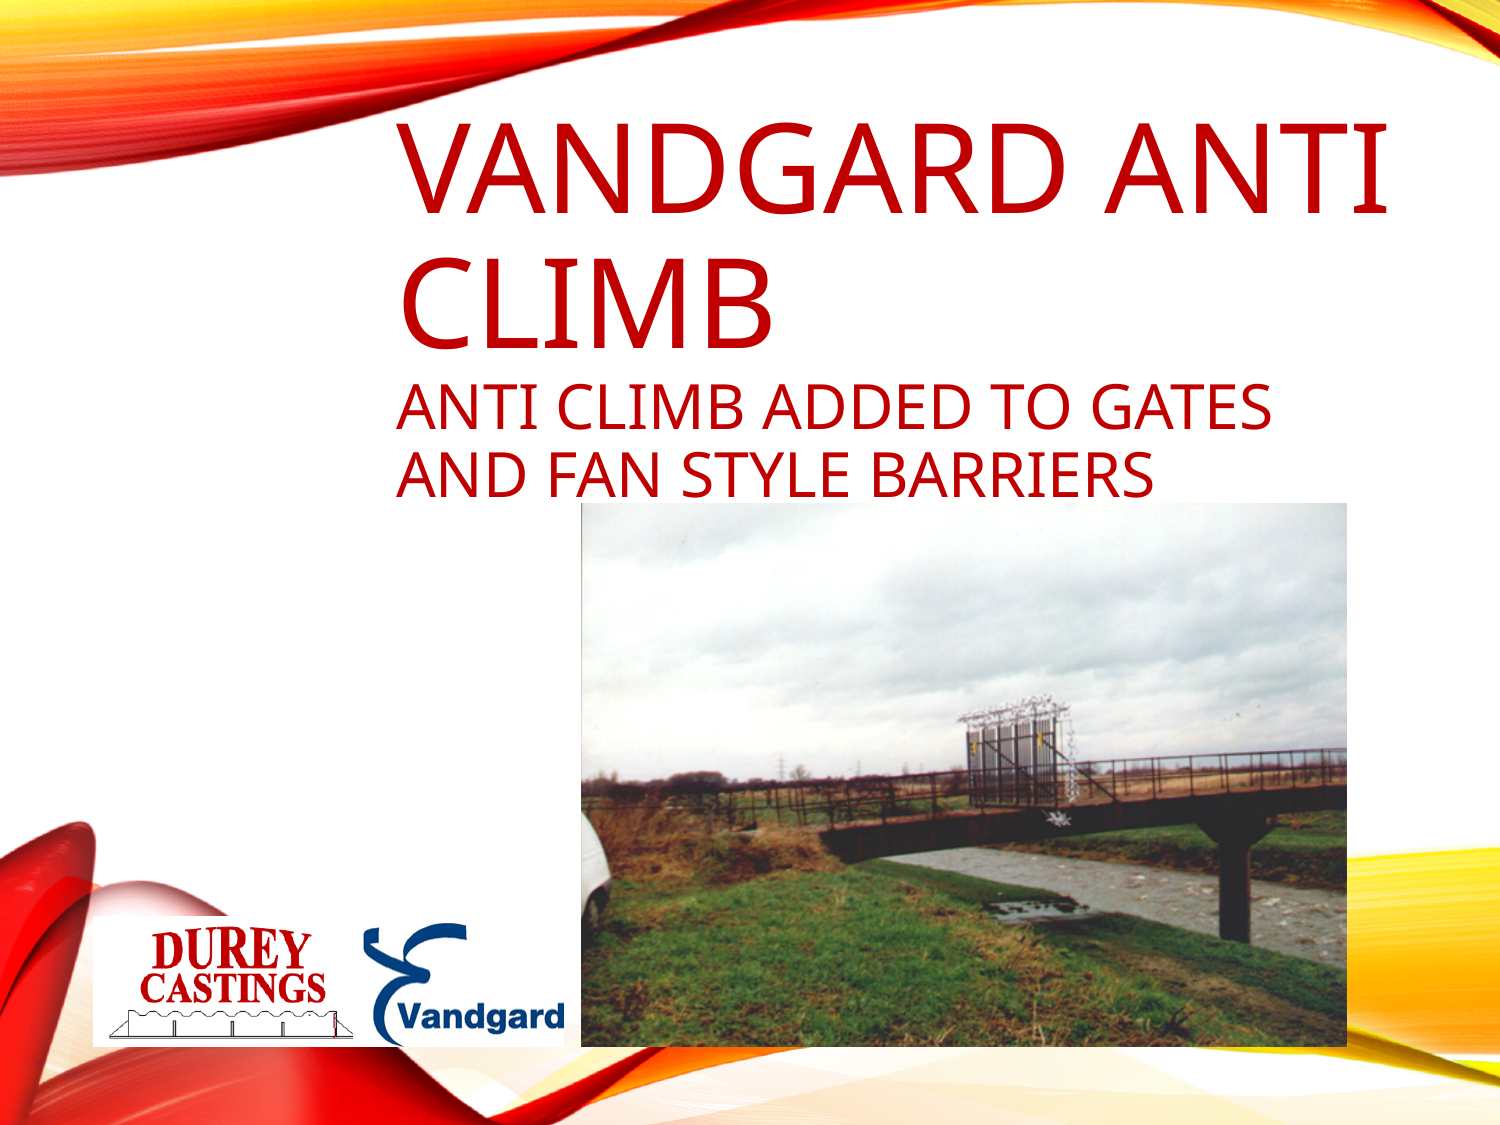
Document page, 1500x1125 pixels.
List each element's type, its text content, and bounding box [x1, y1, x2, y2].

picture [1431, 0, 1500, 178]
picture [0, 0, 380, 178]
picture [0, 503, 1500, 1125]
title VanDGard Anti Climb Anti climb added to gates and fan style barriers [380, 0, 1431, 519]
